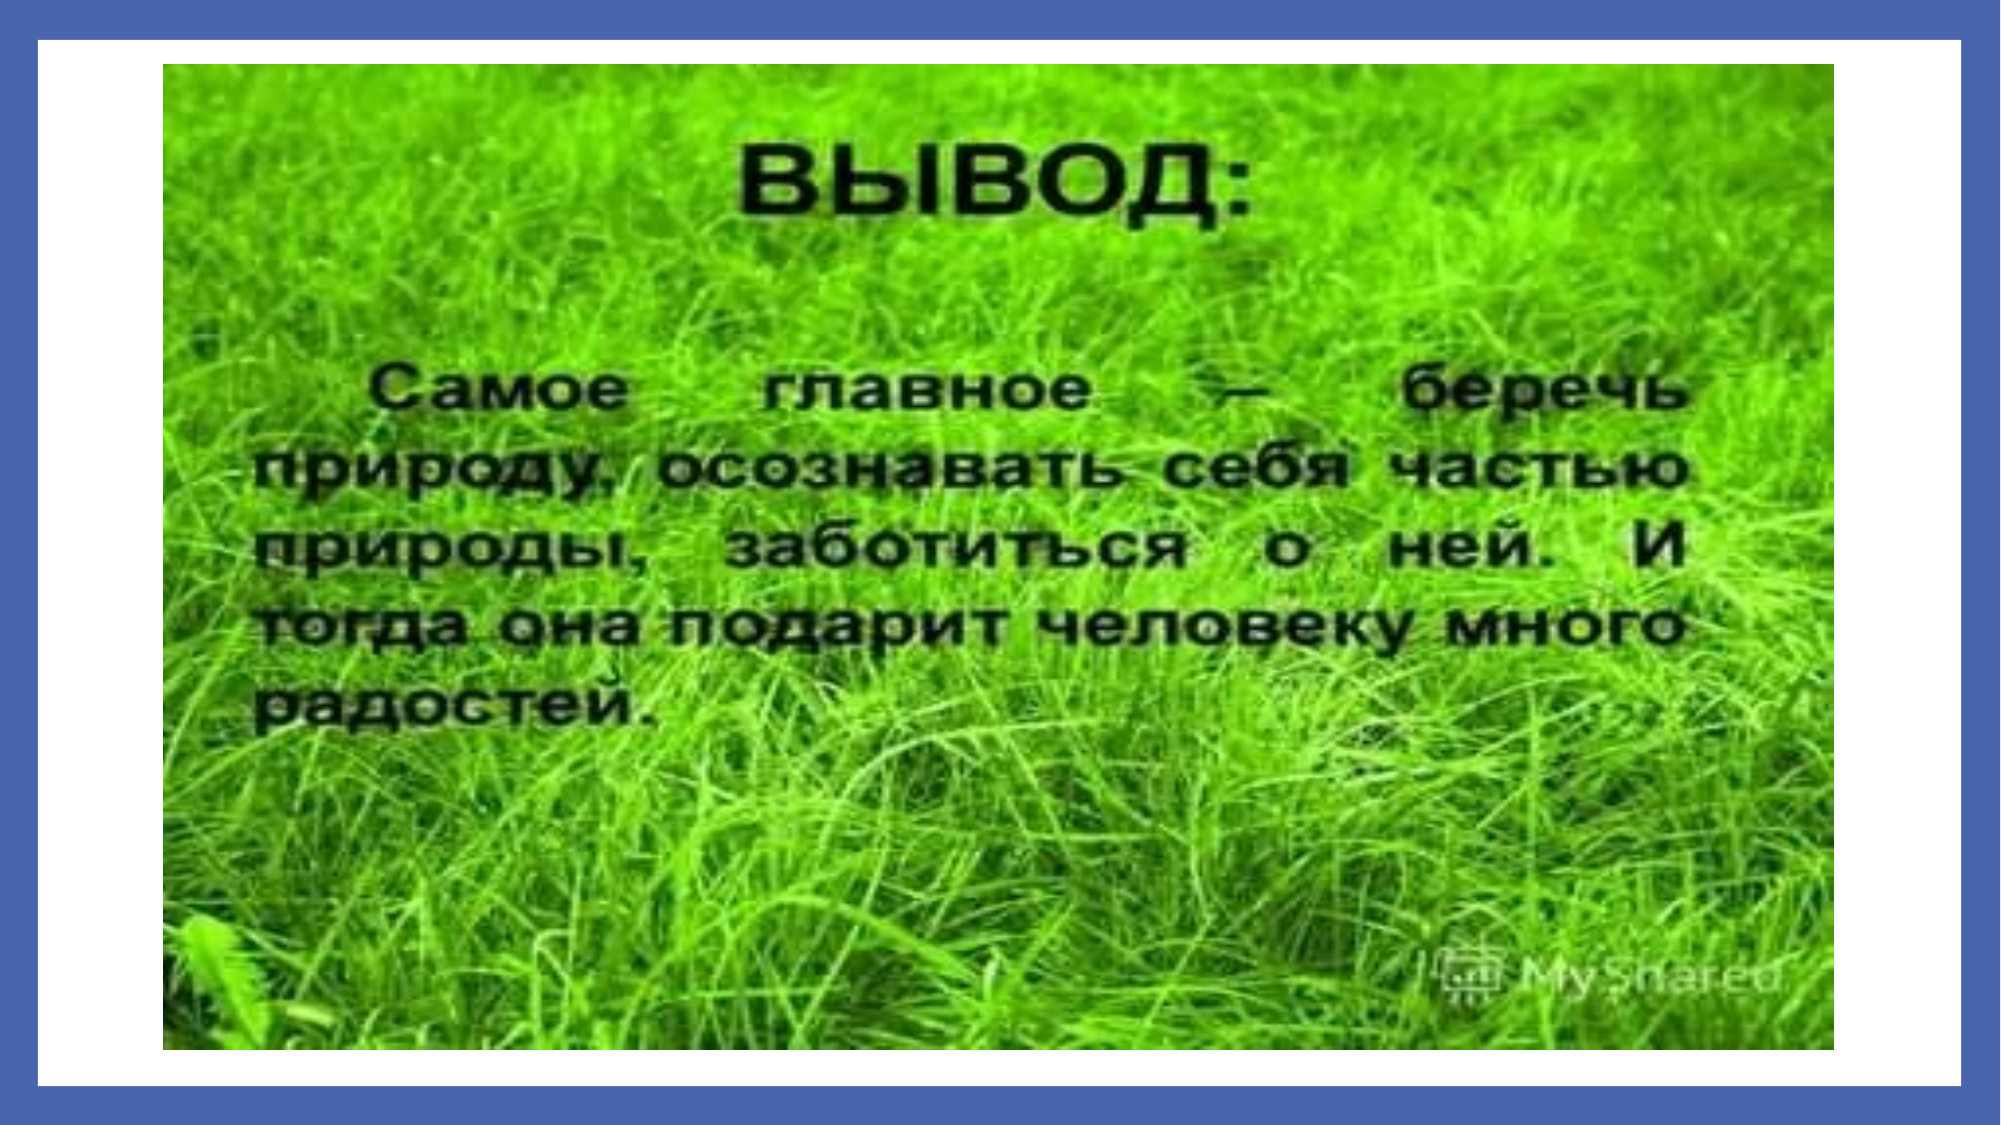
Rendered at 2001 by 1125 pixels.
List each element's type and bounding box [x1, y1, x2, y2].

picture [163, 64, 1834, 1051]
